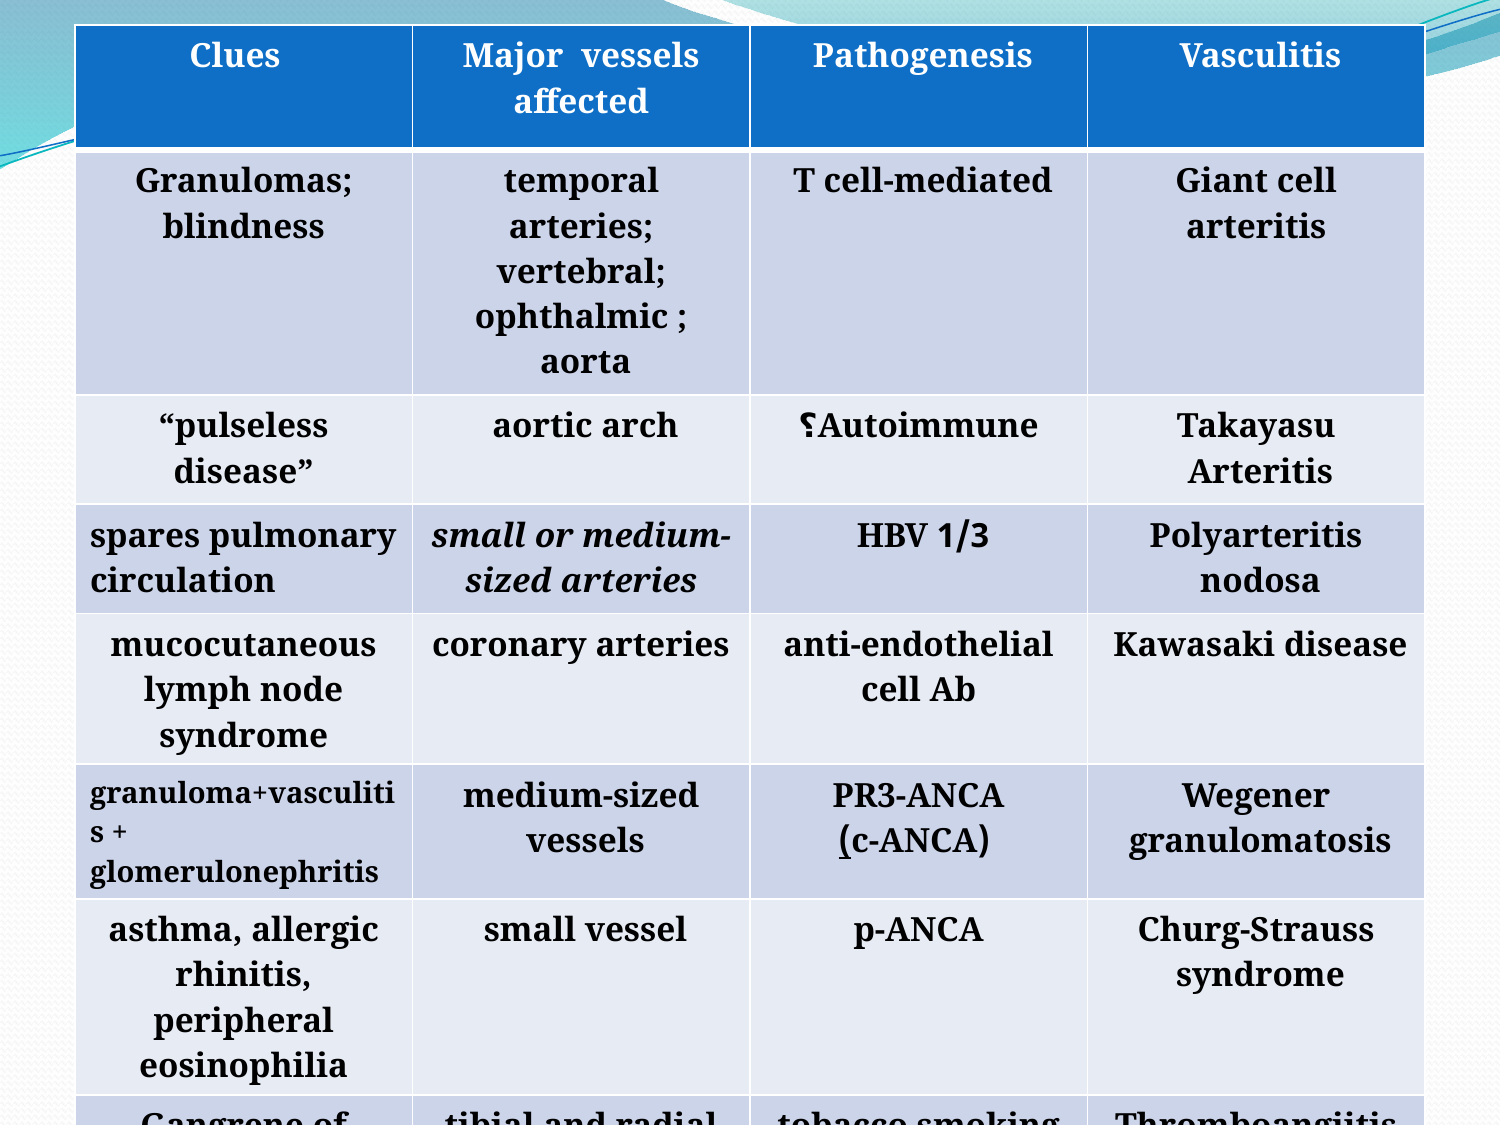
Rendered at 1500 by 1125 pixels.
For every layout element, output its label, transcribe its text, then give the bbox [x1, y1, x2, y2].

table_cell small or medium-sized arteries [413, 505, 749, 613]
table_header Vasculitis [1088, 26, 1424, 147]
table_cell Thromboangiitis obliterans (Buerger disease) [1088, 1096, 1424, 1125]
table_cell Kawasaki disease [1088, 614, 1424, 763]
table_header Pathogenesis [751, 26, 1087, 147]
table_cell small vessel [413, 900, 749, 1094]
table_cell 1/3 HBV [751, 505, 1087, 613]
table_cell Autoimmune؟ [751, 396, 1087, 503]
table_cell medium-sized vessels [413, 765, 749, 898]
table_cell Gangrene of fingers and toes [76, 1096, 412, 1125]
table_cell granuloma+vasculitis + glomerulonephritis [76, 765, 412, 898]
table_header Clues [76, 26, 412, 147]
table_cell coronary arteries [413, 614, 749, 763]
table_cell Granulomas; blindness [76, 153, 412, 394]
table_cell Wegener granulomatosis [1088, 765, 1424, 898]
table_header Major vessels affected [413, 26, 749, 147]
table_cell aortic arch [413, 396, 749, 503]
table_cell “pulseless disease” [76, 396, 412, 503]
table_cell Giant cell arteritis [1088, 153, 1424, 394]
table_cell Polyarteritis nodosa [1088, 505, 1424, 613]
table_cell mucocutaneous lymph node syndrome [76, 614, 412, 763]
table_cell anti-endothelial cell Ab [751, 614, 1087, 763]
table_cell p-ANCA [751, 900, 1087, 1094]
table_cell spares pulmonary circulation [76, 505, 412, 613]
table_cell Churg-Strauss syndrome [1088, 900, 1424, 1094]
table_cell tobacco smoking [751, 1096, 1087, 1125]
table_cell T cell-mediated [751, 153, 1087, 394]
table_cell PR3-ANCA (c-ANCA) [751, 765, 1087, 898]
table_cell tibial and radial arteries; adjacent veins and nerves [413, 1096, 749, 1125]
table_cell Takayasu Arteritis [1088, 396, 1424, 503]
table_cell asthma, allergic rhinitis, peripheral eosinophilia [76, 900, 412, 1094]
table_cell temporal arteries; vertebral; ophthalmic ; aorta [413, 153, 749, 394]
